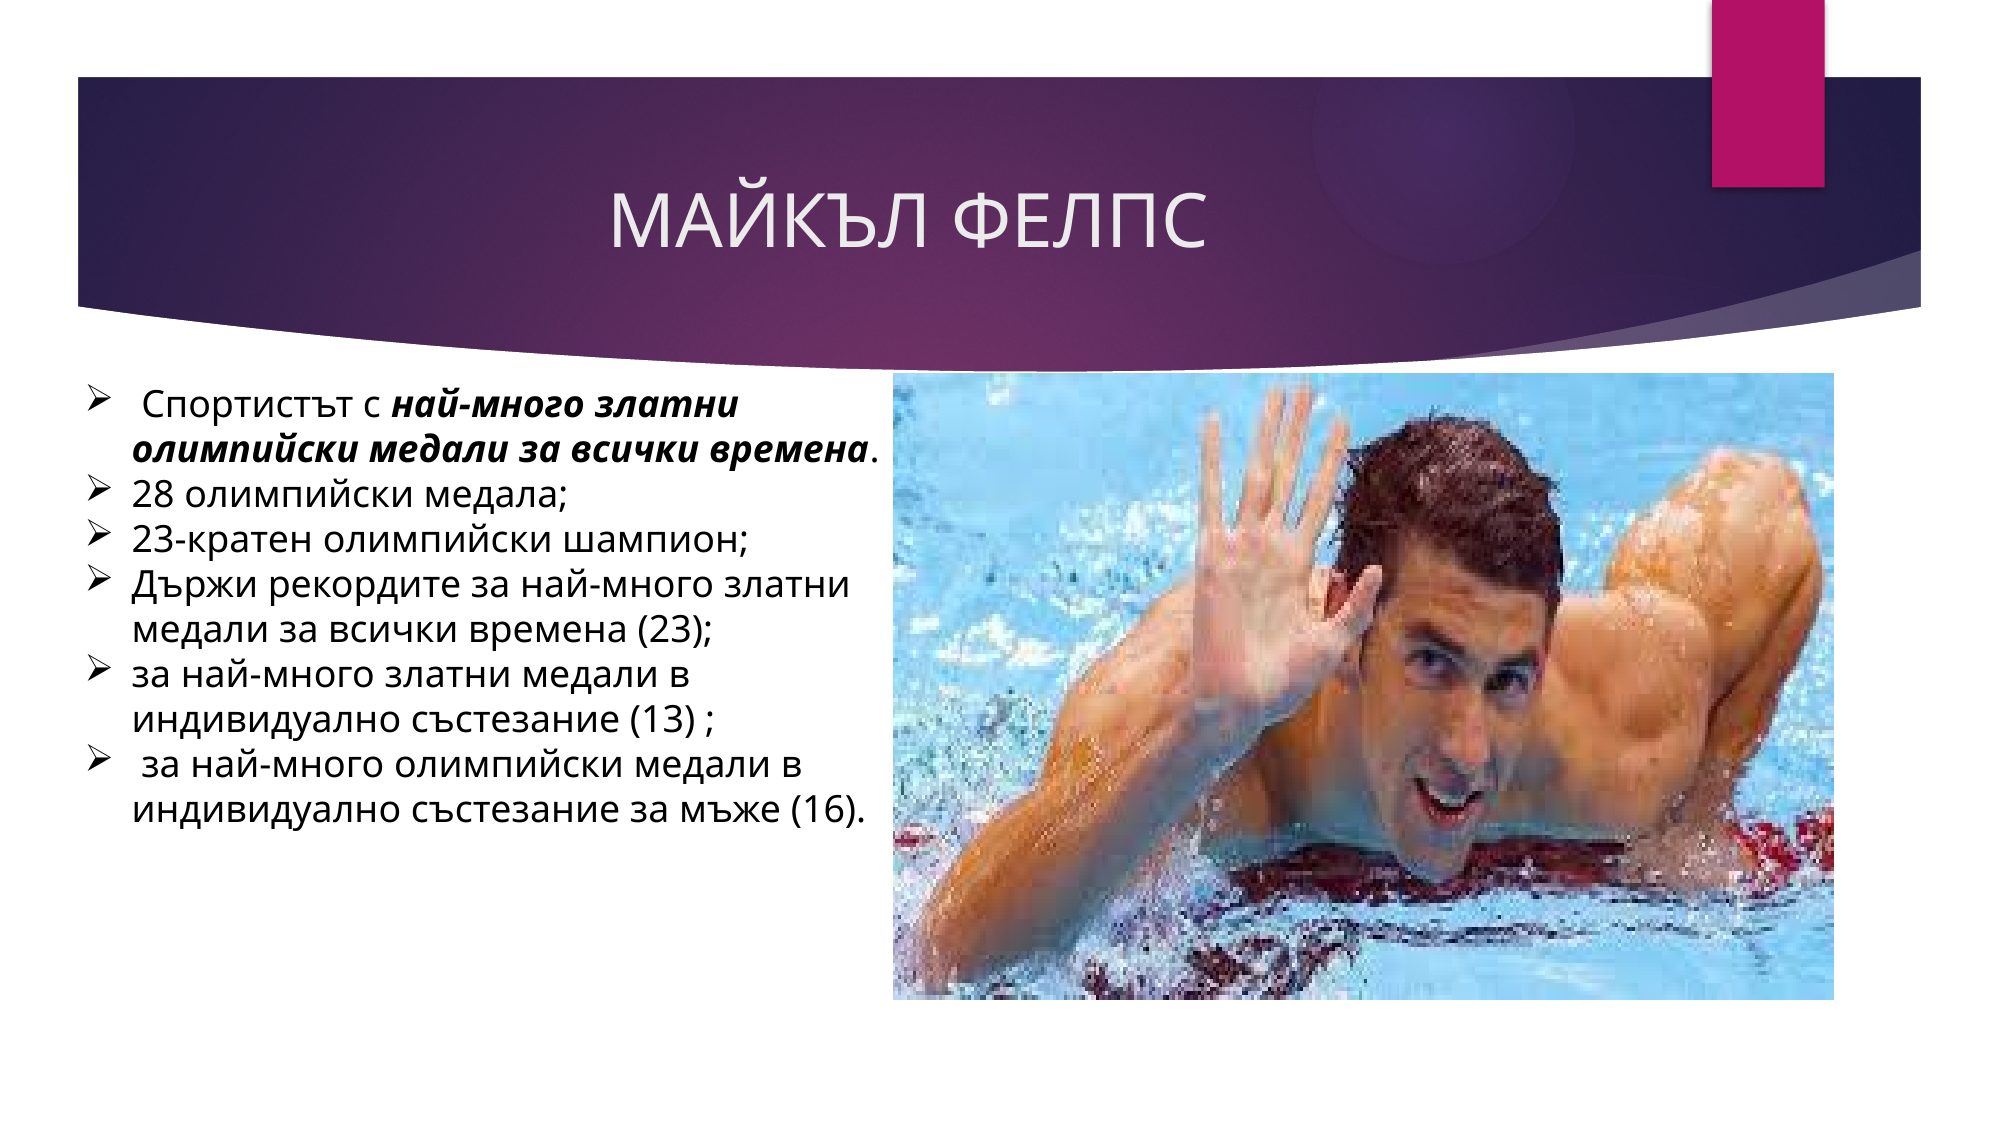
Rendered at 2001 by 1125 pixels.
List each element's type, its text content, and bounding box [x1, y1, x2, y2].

picture [893, 373, 1835, 1001]
title МАЙКЪЛ ФЕЛПС [189, 159, 1627, 276]
text_box Спортистът с най-много златни олимпийски медали за всички времена. 28 олимпийски медала; 23-кратен олимпийски шампион; Държи рекордите за най-много златни медали за всички времена (23); за най-много златни медали в индивидуално състезание (13) ; за най-много олимпийски медали в индивидуално състезание за мъже (16). [69, 373, 892, 838]
